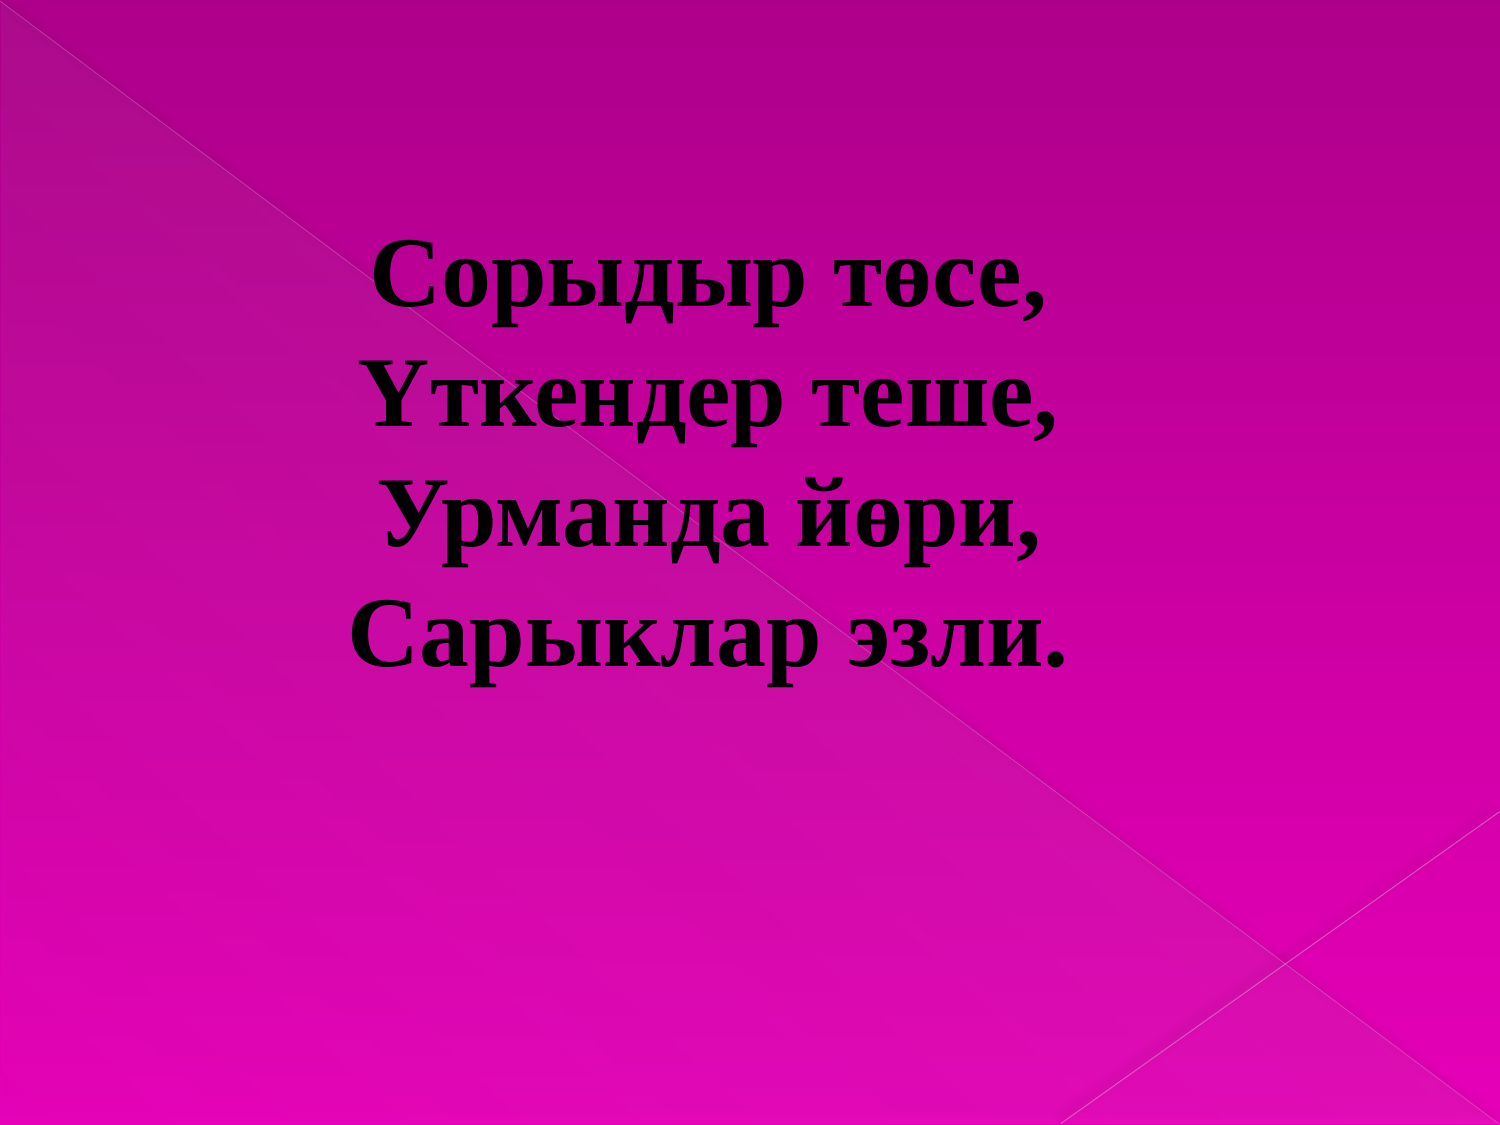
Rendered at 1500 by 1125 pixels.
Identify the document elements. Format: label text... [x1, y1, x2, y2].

text_box Сорыдыр төсе, Үткендер теше, Урманда йөри, Сарыклар эзли. [265, 199, 1152, 815]
